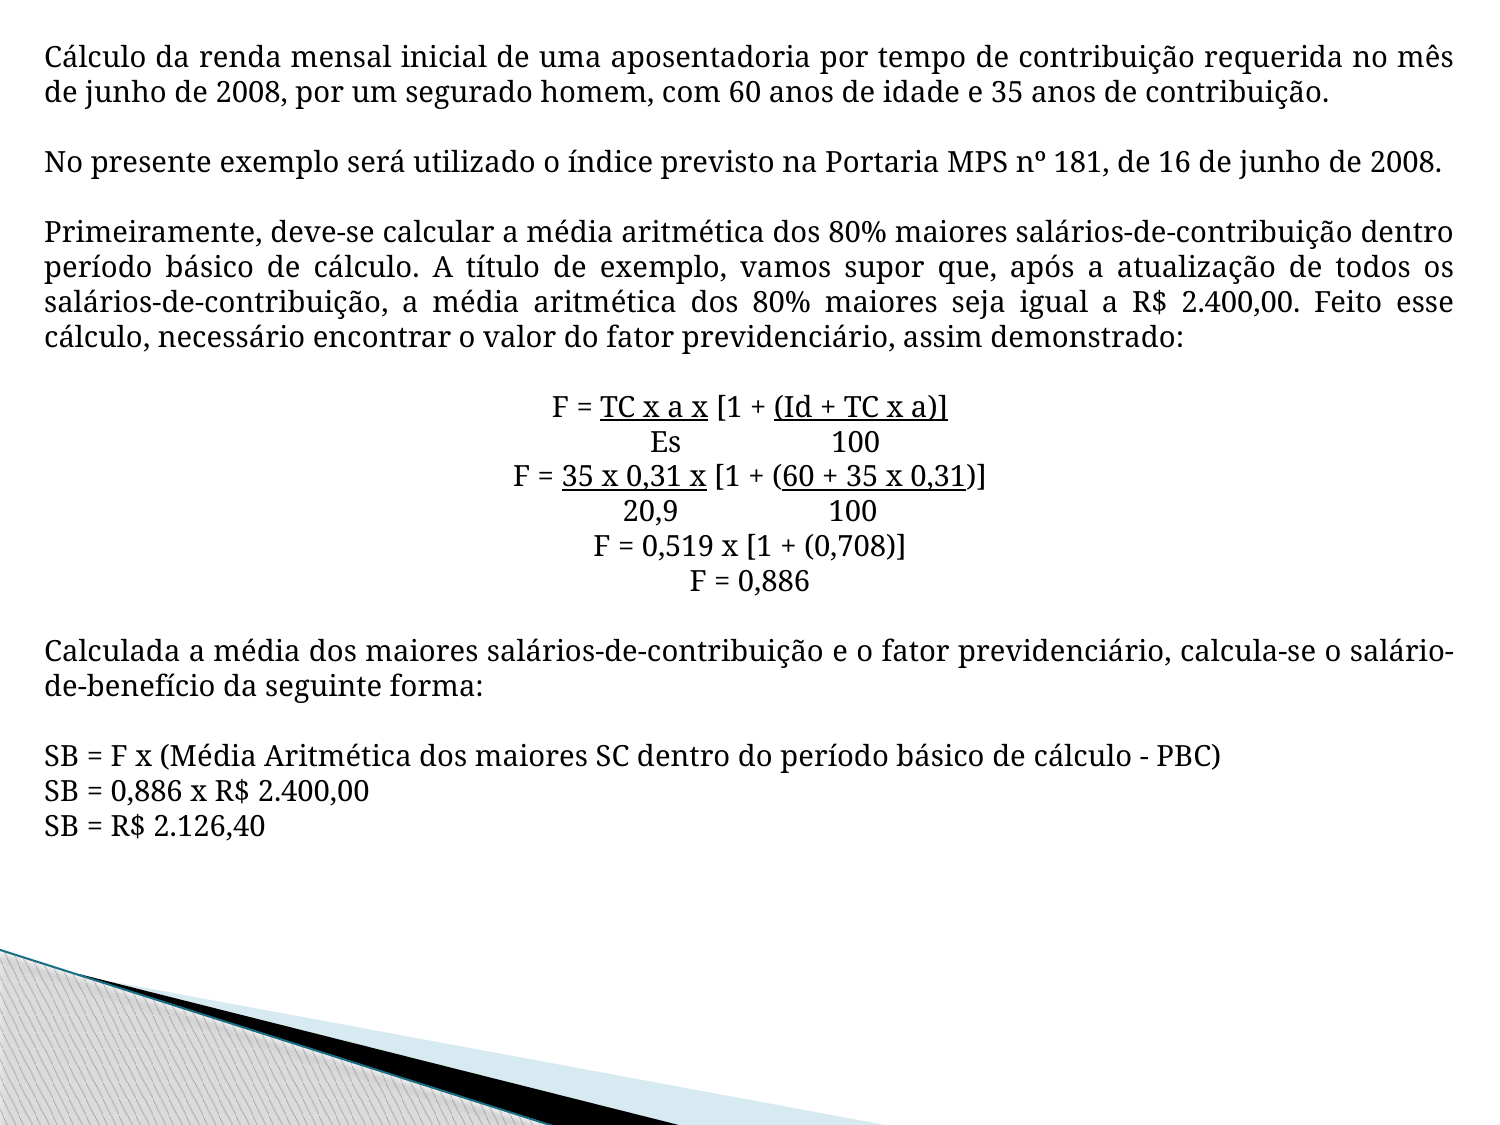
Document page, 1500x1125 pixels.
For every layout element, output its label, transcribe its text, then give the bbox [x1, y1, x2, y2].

text_box Cálculo da renda mensal inicial de uma aposentadoria por tempo de contribuição requerida no mês de junho de 2008, por um segurado homem, com 60 anos de idade e 35 anos de contribuição. No presente exemplo será utilizado o índice previsto na Portaria MPS nº 181, de 16 de junho de 2008. Primeiramente, deve-se calcular a média aritmética dos 80% maiores salários-de-contribuição dentro período básico de cálculo. A título de exemplo, vamos supor que, após a atualização de todos os salários-de-contribuição, a média aritmética dos 80% maiores seja igual a R$ 2.400,00. Feito esse cálculo, necessário encontrar o valor do fator previdenciário, assim demonstrado: F = TC x a x [1 + (Id + TC x a)] Es 100 F = 35 x 0,31 x [1 + (60 + 35 x 0,31)] 20,9 100 F = 0,519 x [1 + (0,708)] F = 0,886 Calculada a média dos maiores salários-de-contribuição e o fator previdenciário, calcula-se o salário-de-benefício da seguinte forma: SB = F x (Média Aritmética dos maiores SC dentro do período básico de cálculo - PBC) SB = 0,886 x R$ 2.400,00 SB = R$ 2.126,40 [29, 30, 1471, 850]
